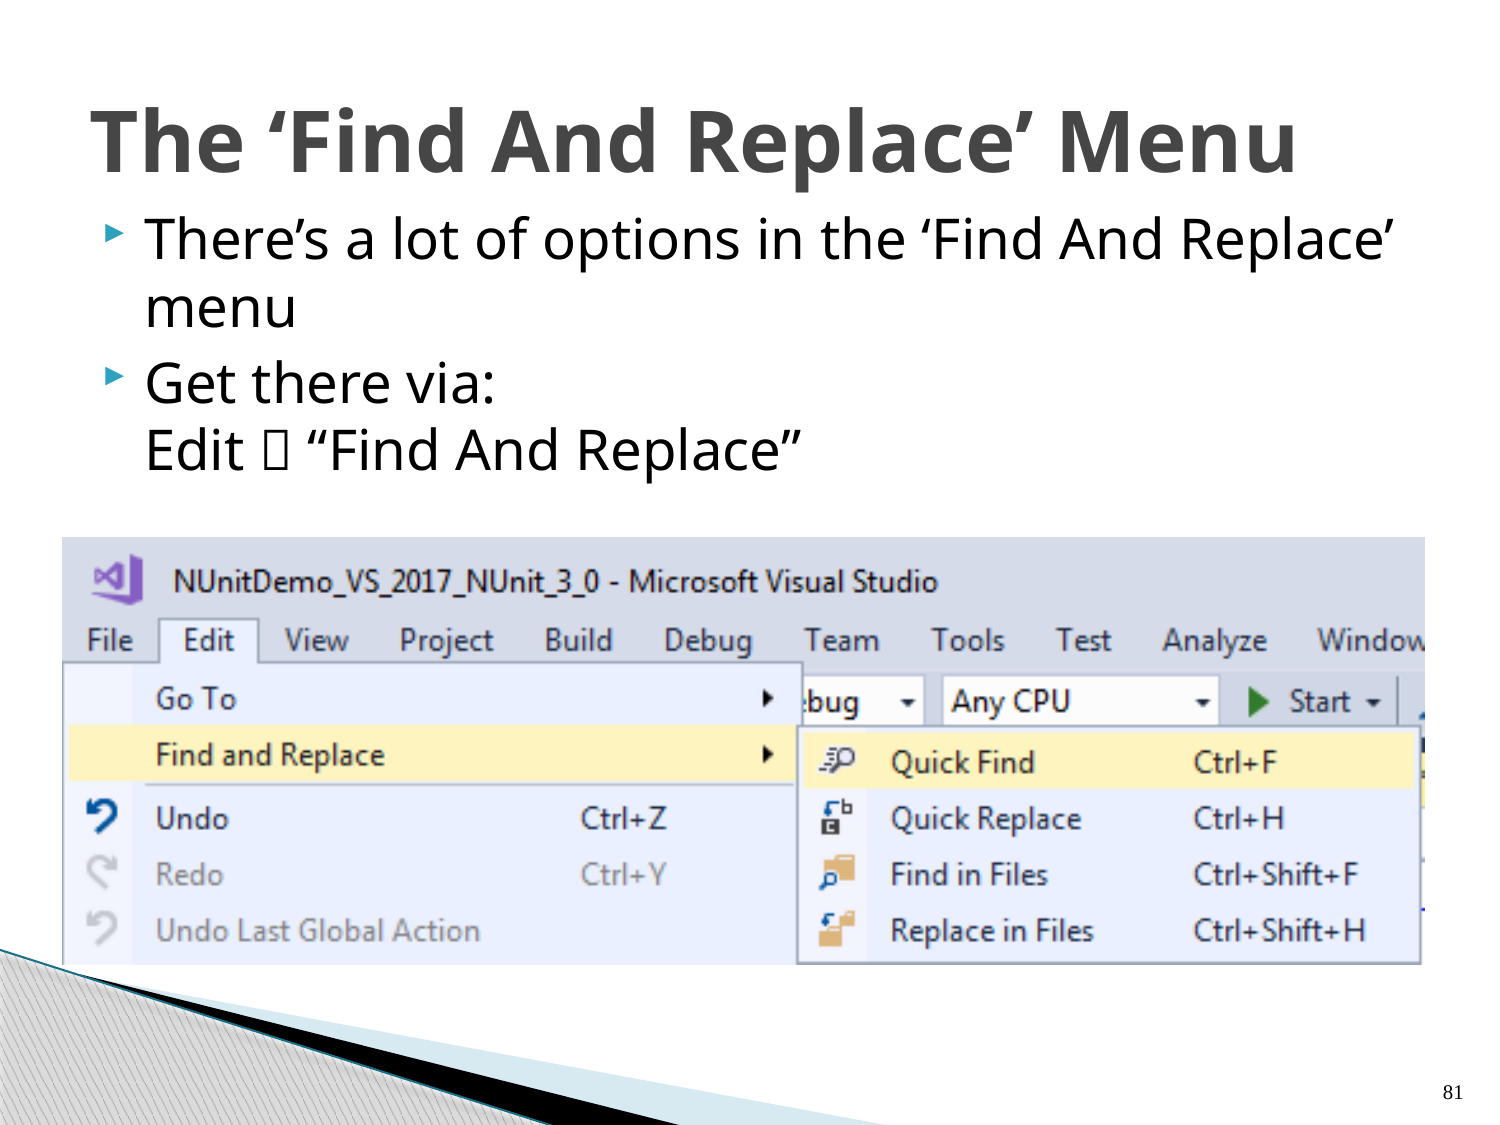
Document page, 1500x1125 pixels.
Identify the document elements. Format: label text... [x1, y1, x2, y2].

picture [62, 537, 1426, 965]
title The ‘Find And Replace’ Menu [75, 45, 1425, 233]
slide_number 81 [1418, 1051, 1479, 1112]
list There’s a lot of options in the ‘Find And Replace’ menu Get there via: Edit  “Find And Replace” [68, 195, 1420, 495]
